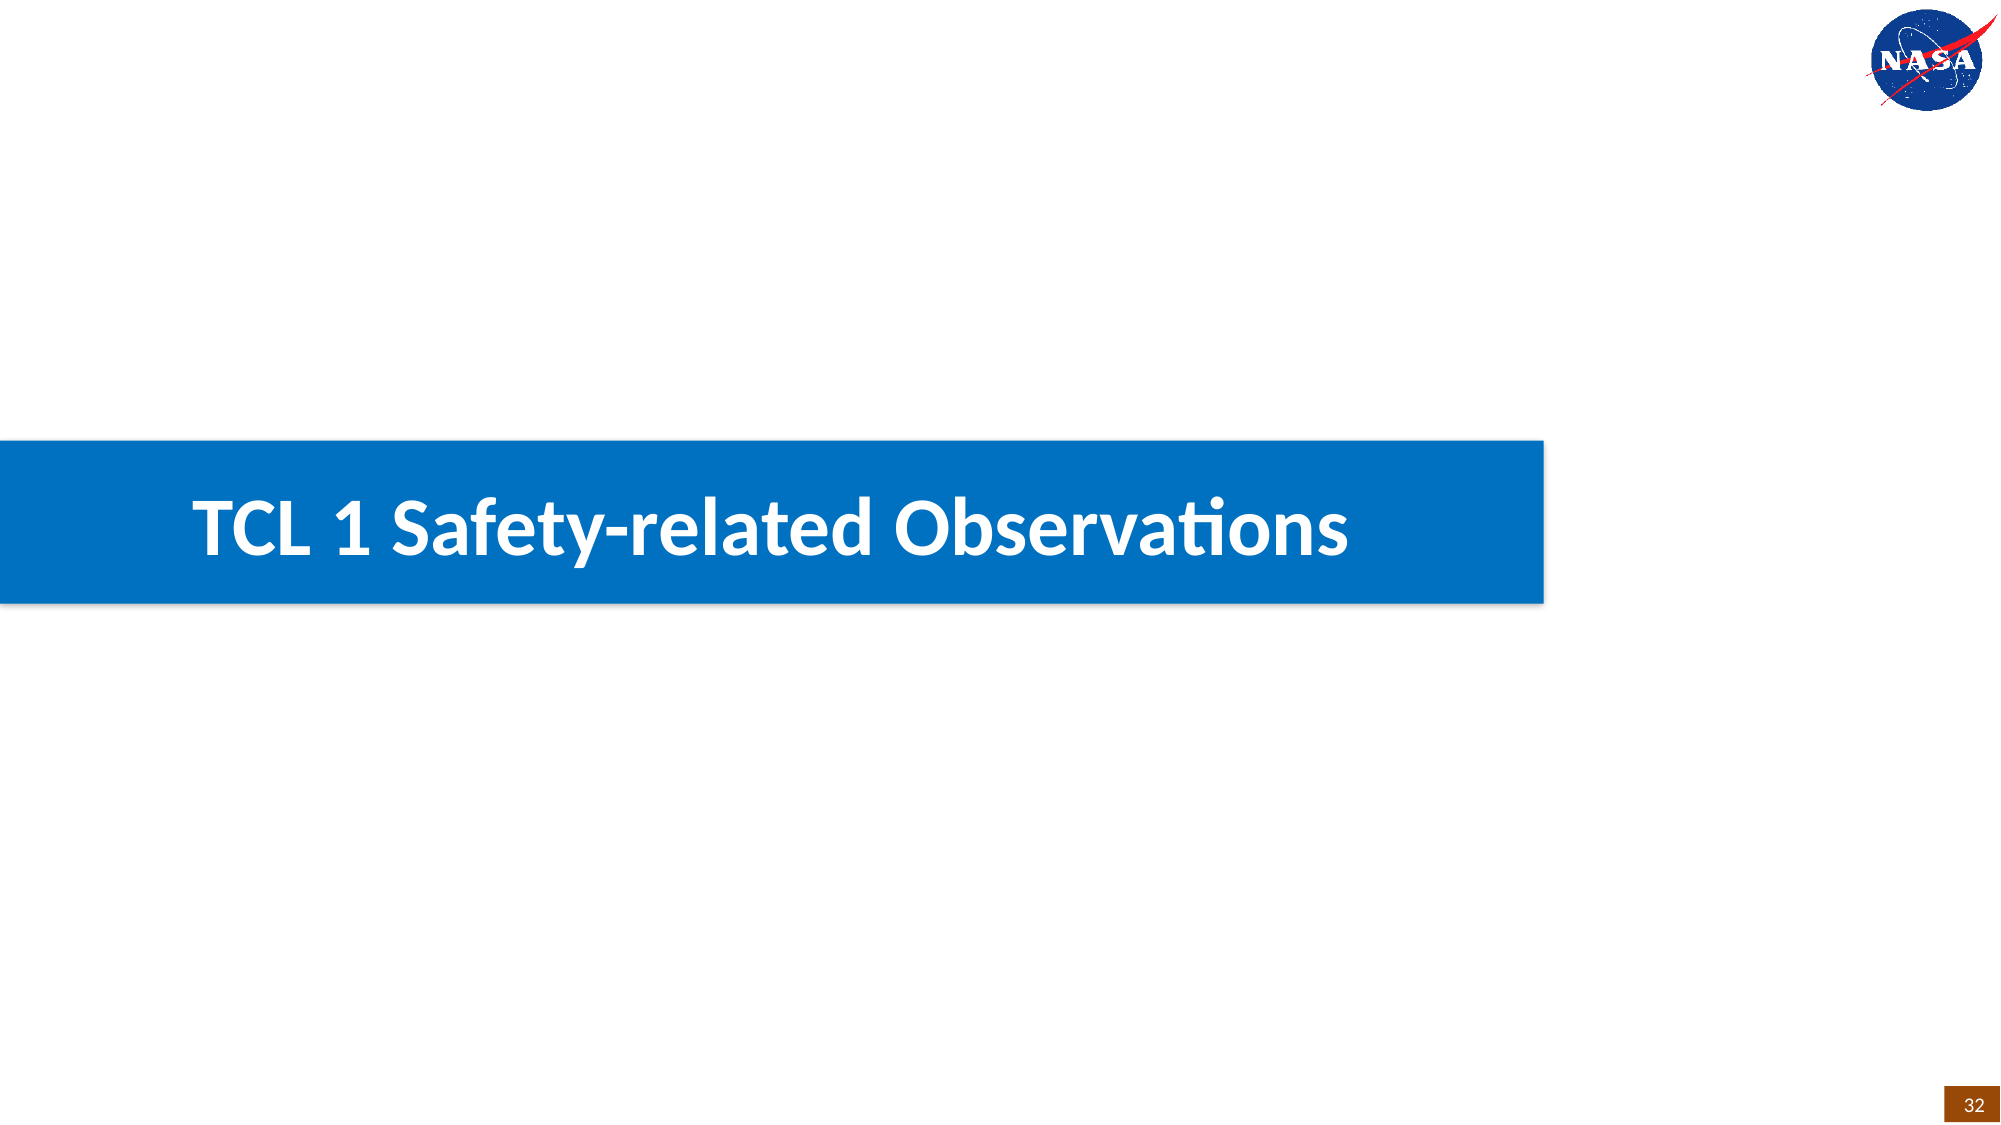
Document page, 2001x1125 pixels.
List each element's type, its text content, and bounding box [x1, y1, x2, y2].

picture [1863, 5, 2000, 114]
title TCL 1 Safety-related Observations [0, 440, 1544, 604]
